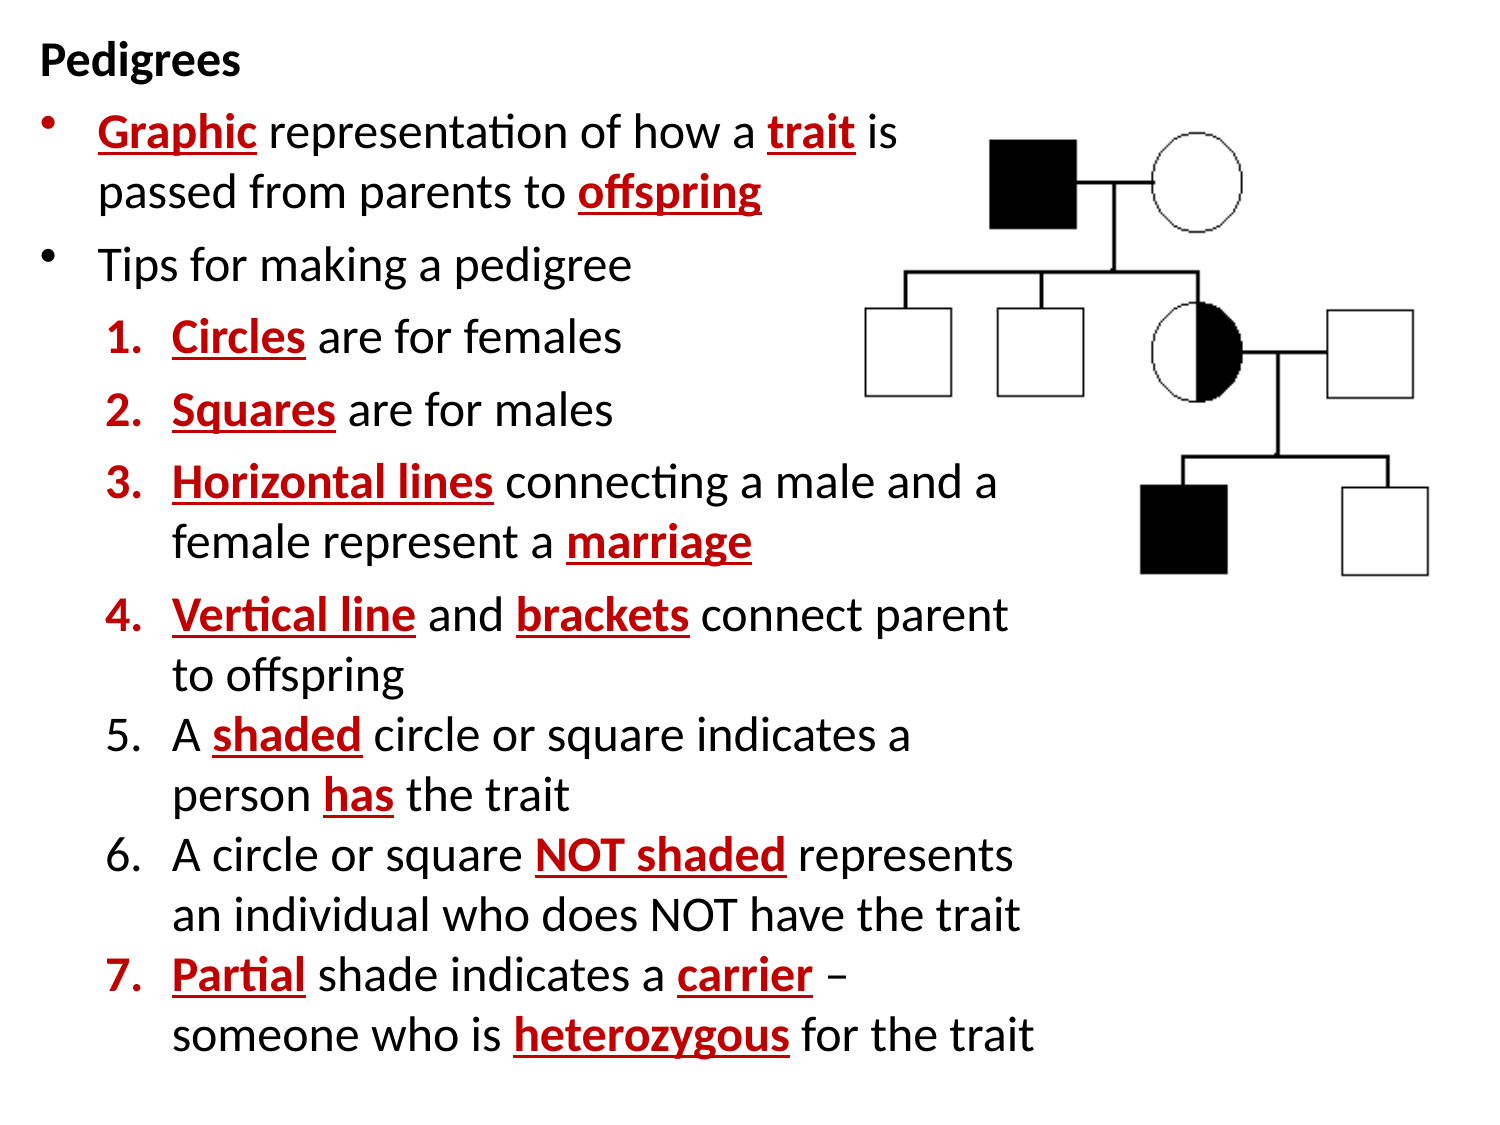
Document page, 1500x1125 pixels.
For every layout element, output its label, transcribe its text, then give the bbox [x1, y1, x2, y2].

picture [797, 99, 1500, 626]
text_box Pedigrees Graphic representation of how a trait is passed from parents to offspring Tips for making a pedigree Circles are for females Squares are for males Horizontal lines connecting a male and a female represent a marriage Vertical line and brackets connect parent to offspring A shaded circle or square indicates a person has the trait A circle or square NOT shaded represents an individual who does NOT have the trait Partial shade indicates a carrier – someone who is heterozygous for the trait [24, 18, 1063, 1069]
